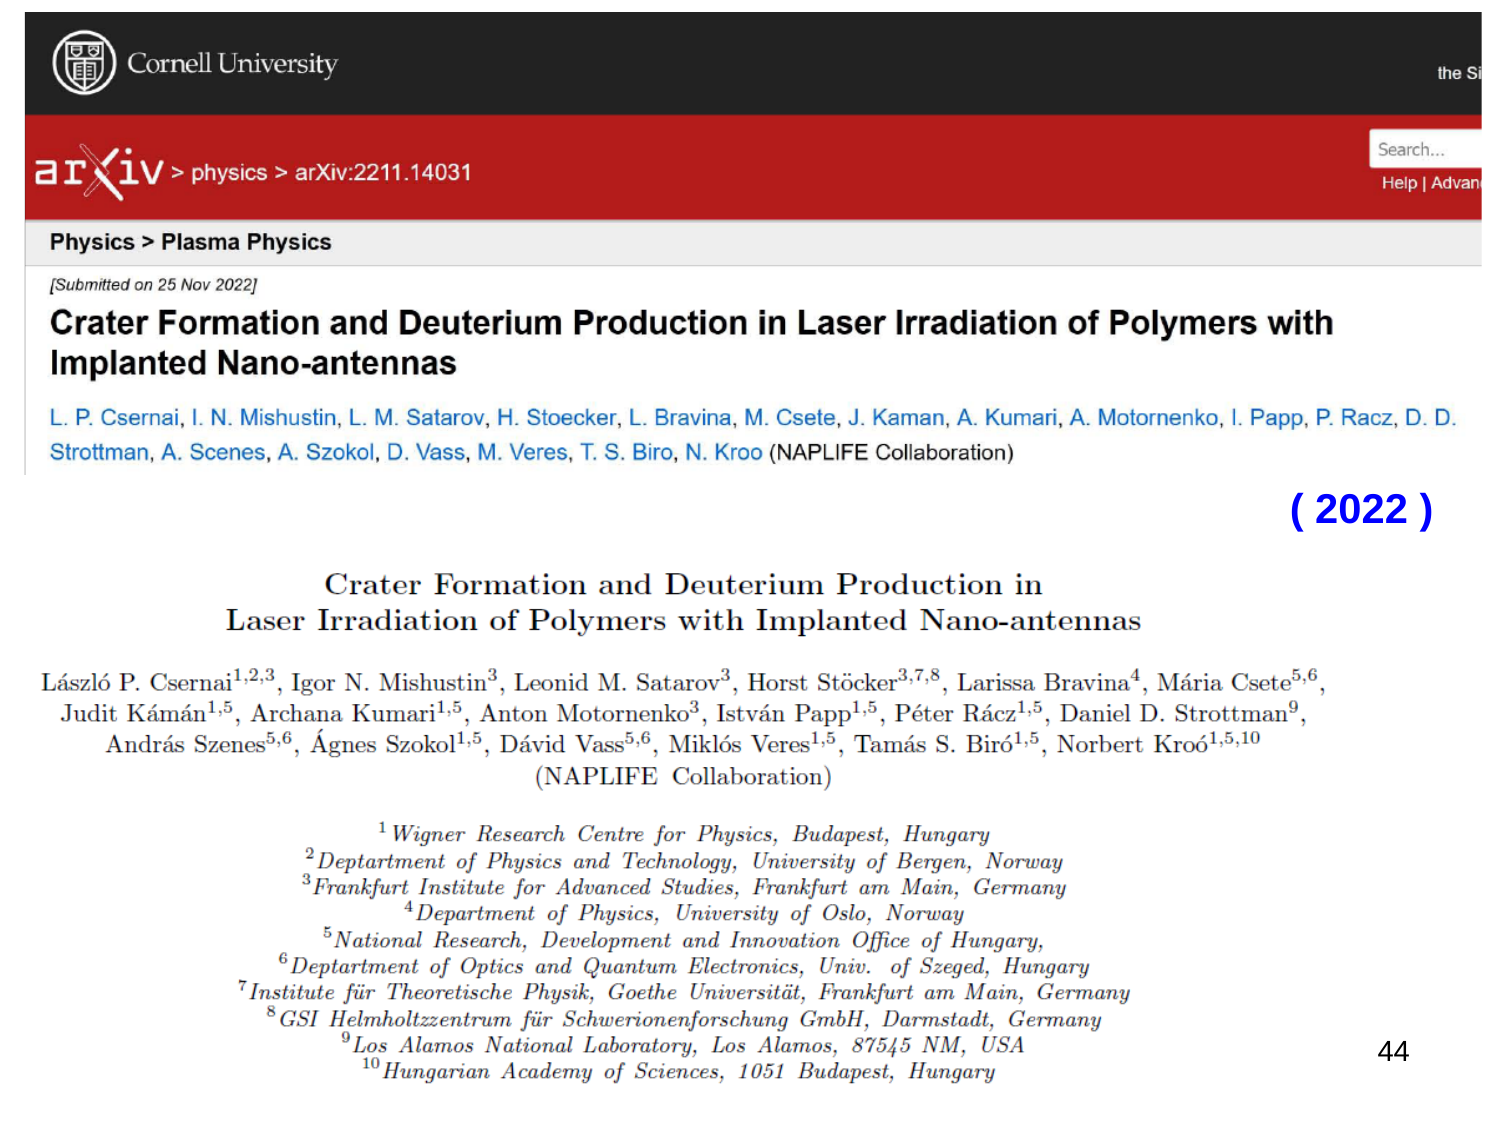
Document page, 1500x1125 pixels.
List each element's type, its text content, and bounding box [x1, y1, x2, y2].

slide_number 44 [1074, 1024, 1425, 1103]
text_box ( 2022 ) [1275, 485, 1450, 590]
picture [0, 539, 1363, 1091]
picture [24, 12, 1482, 476]
